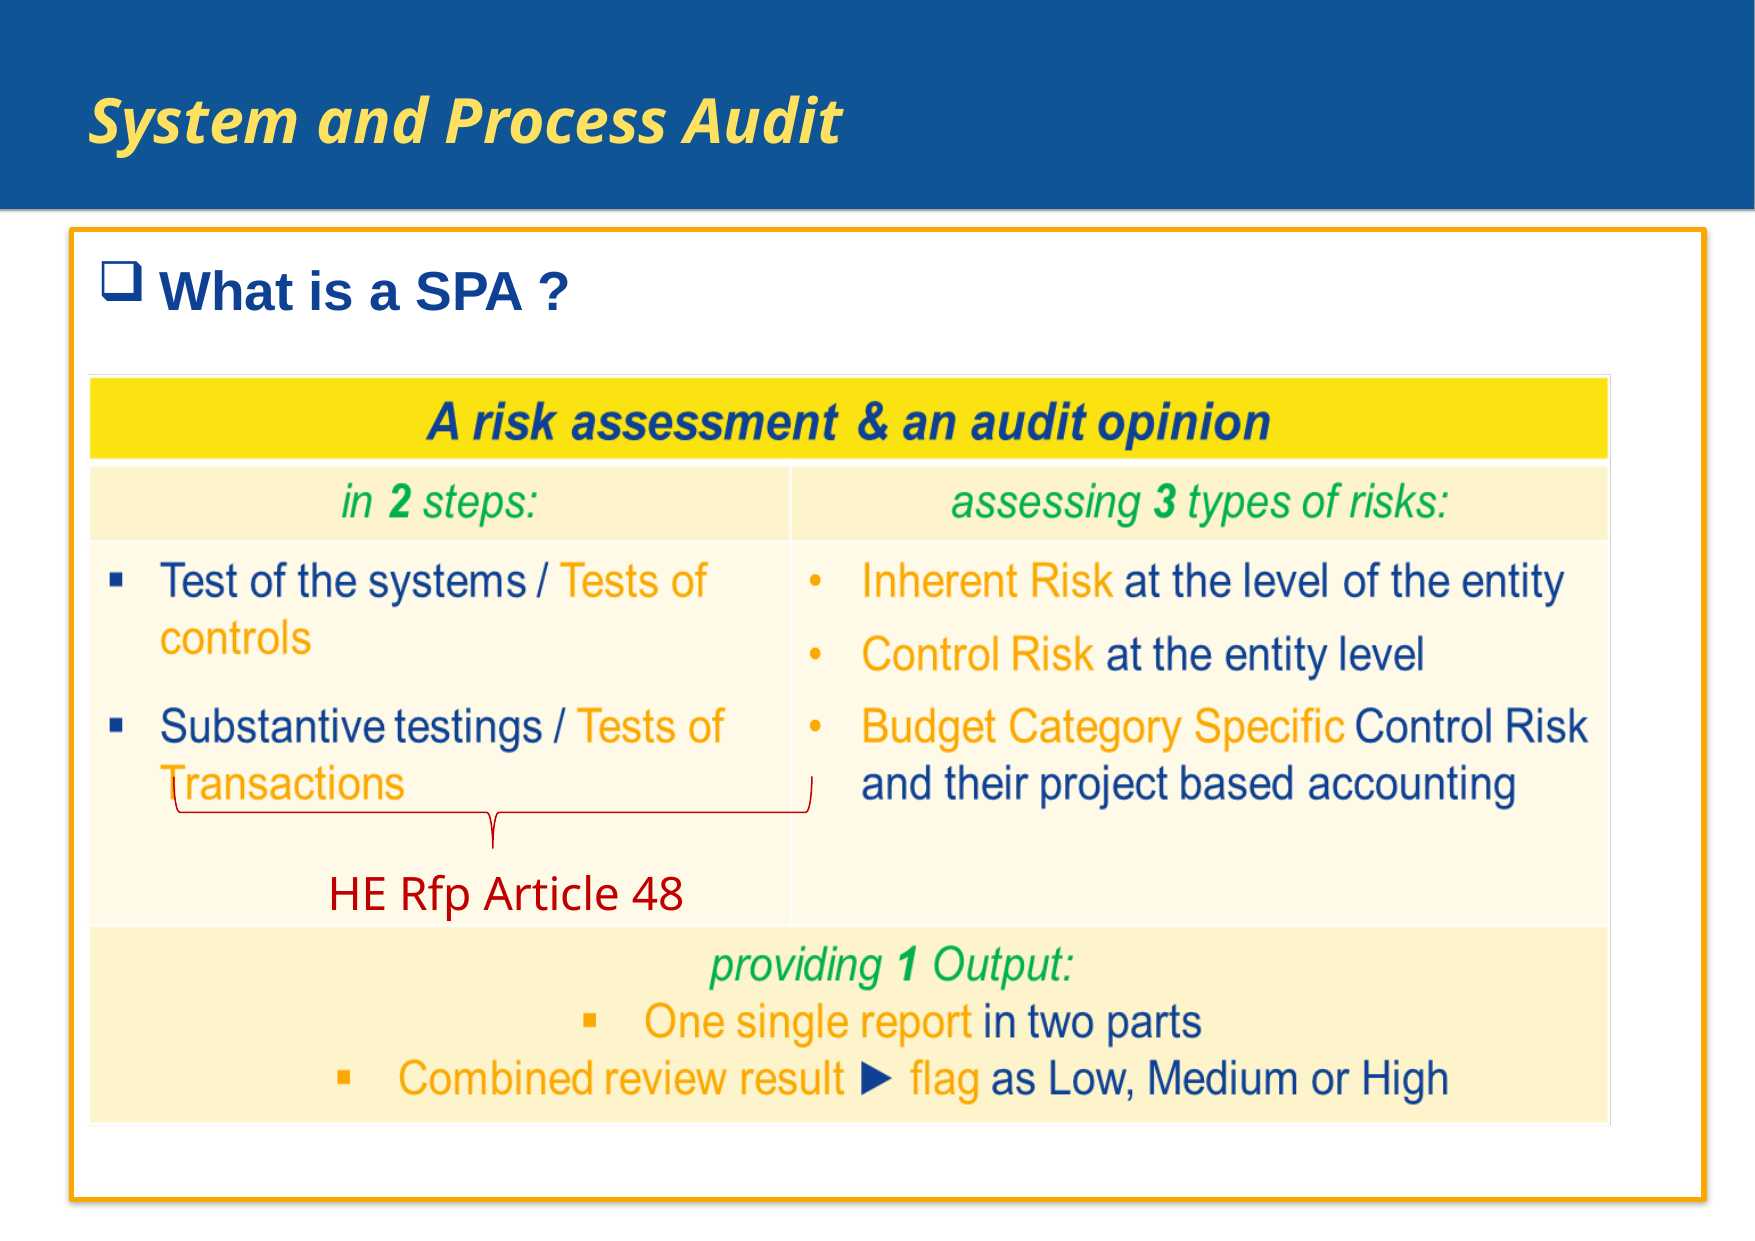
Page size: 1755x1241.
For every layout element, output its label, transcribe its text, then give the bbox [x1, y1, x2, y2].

text_box What is a SPA ? [71, 229, 1705, 1200]
picture [87, 371, 1614, 1135]
list System and Process Audit [71, 72, 1658, 211]
